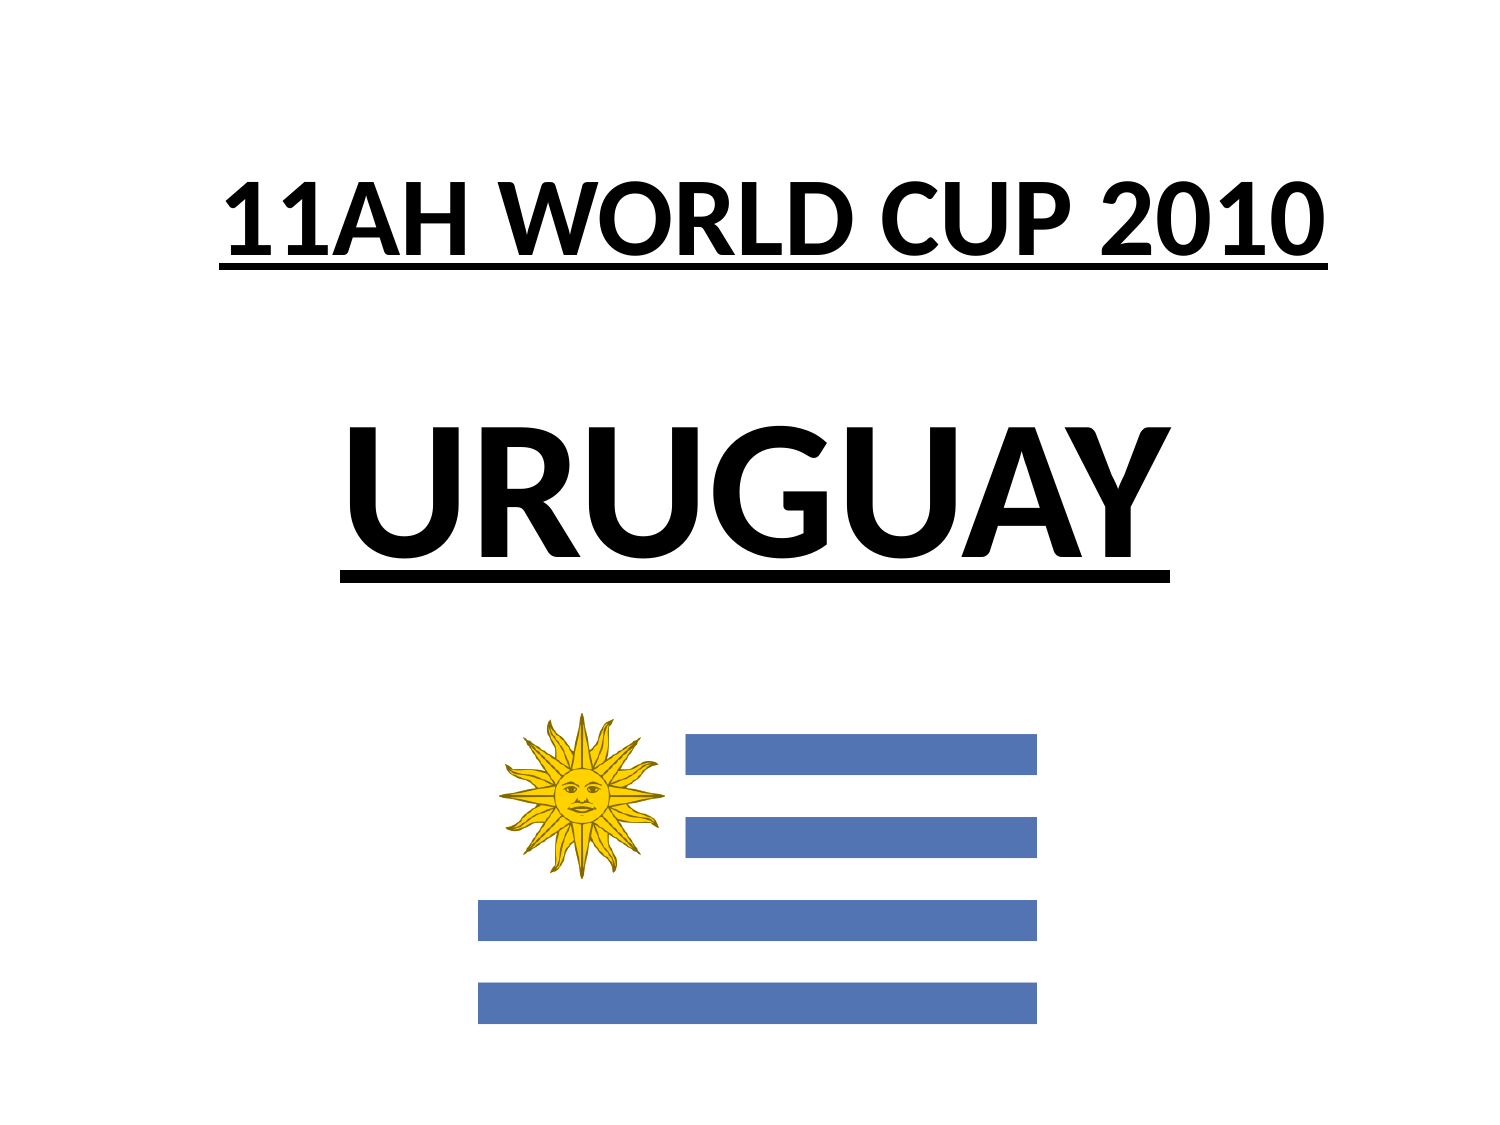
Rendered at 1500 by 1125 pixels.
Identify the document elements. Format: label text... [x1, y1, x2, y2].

subtitle URUGUAY [230, 349, 1281, 638]
title 11AH WORLD CUP 2010 [135, 90, 1411, 332]
picture [477, 692, 1037, 1065]
